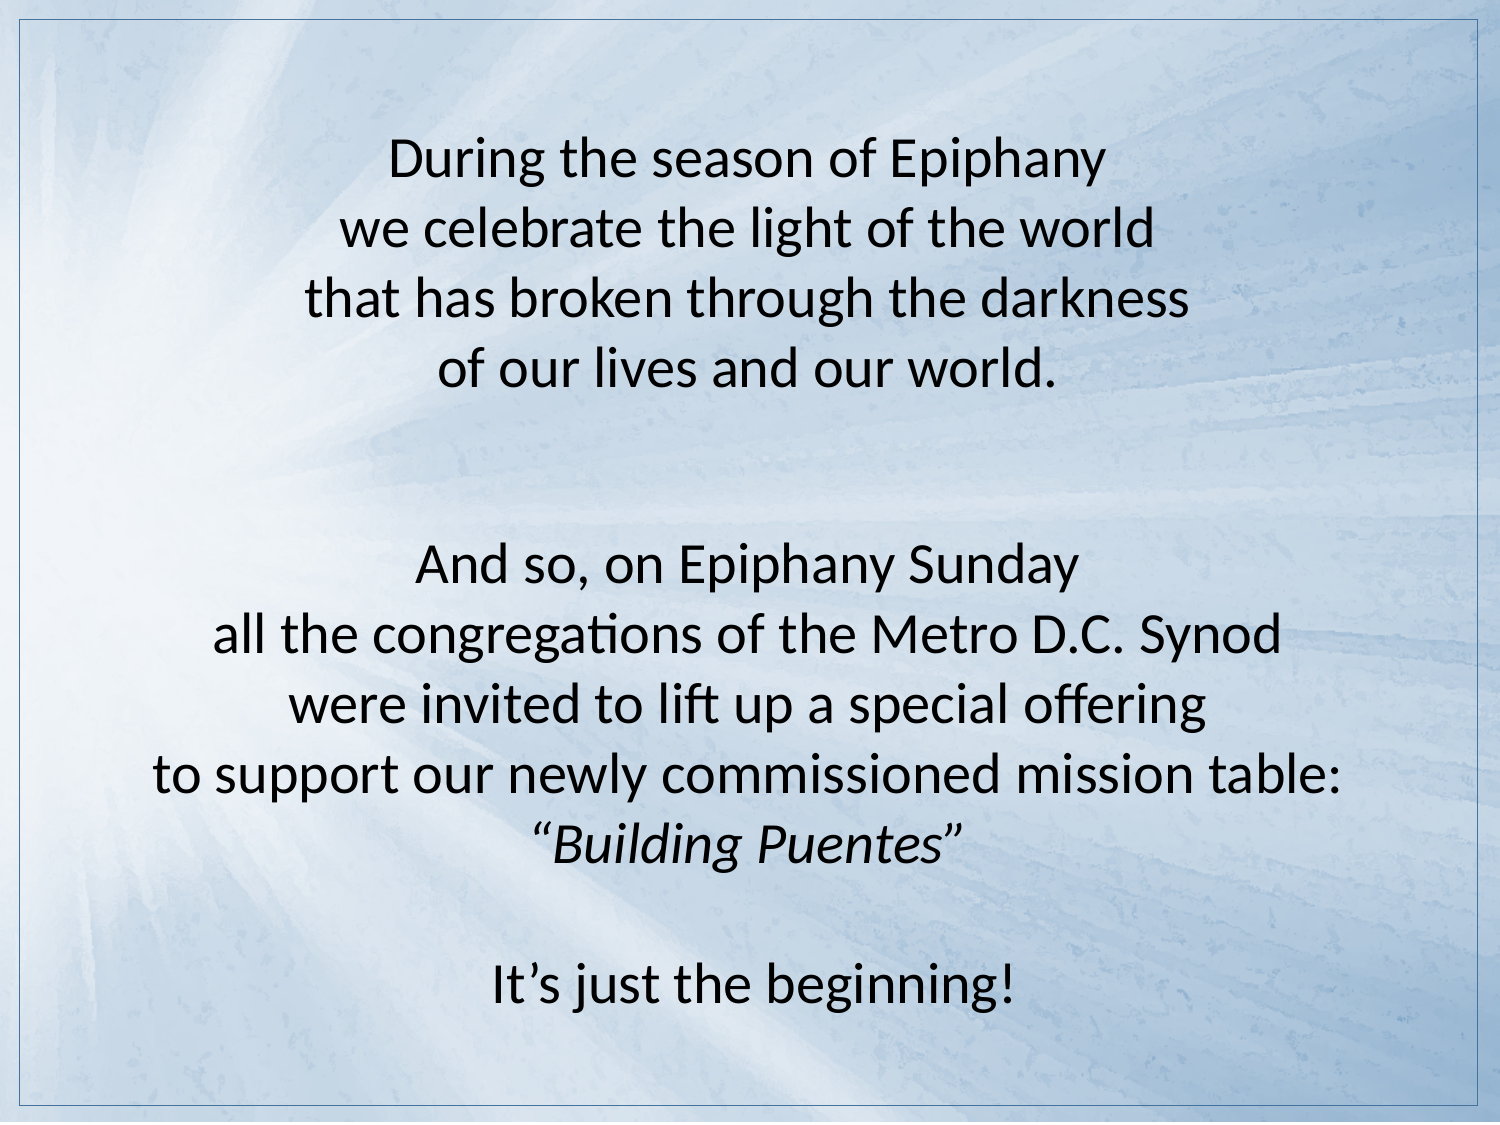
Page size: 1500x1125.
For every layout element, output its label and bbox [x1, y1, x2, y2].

text_box [0, 0, 1500, 1122]
